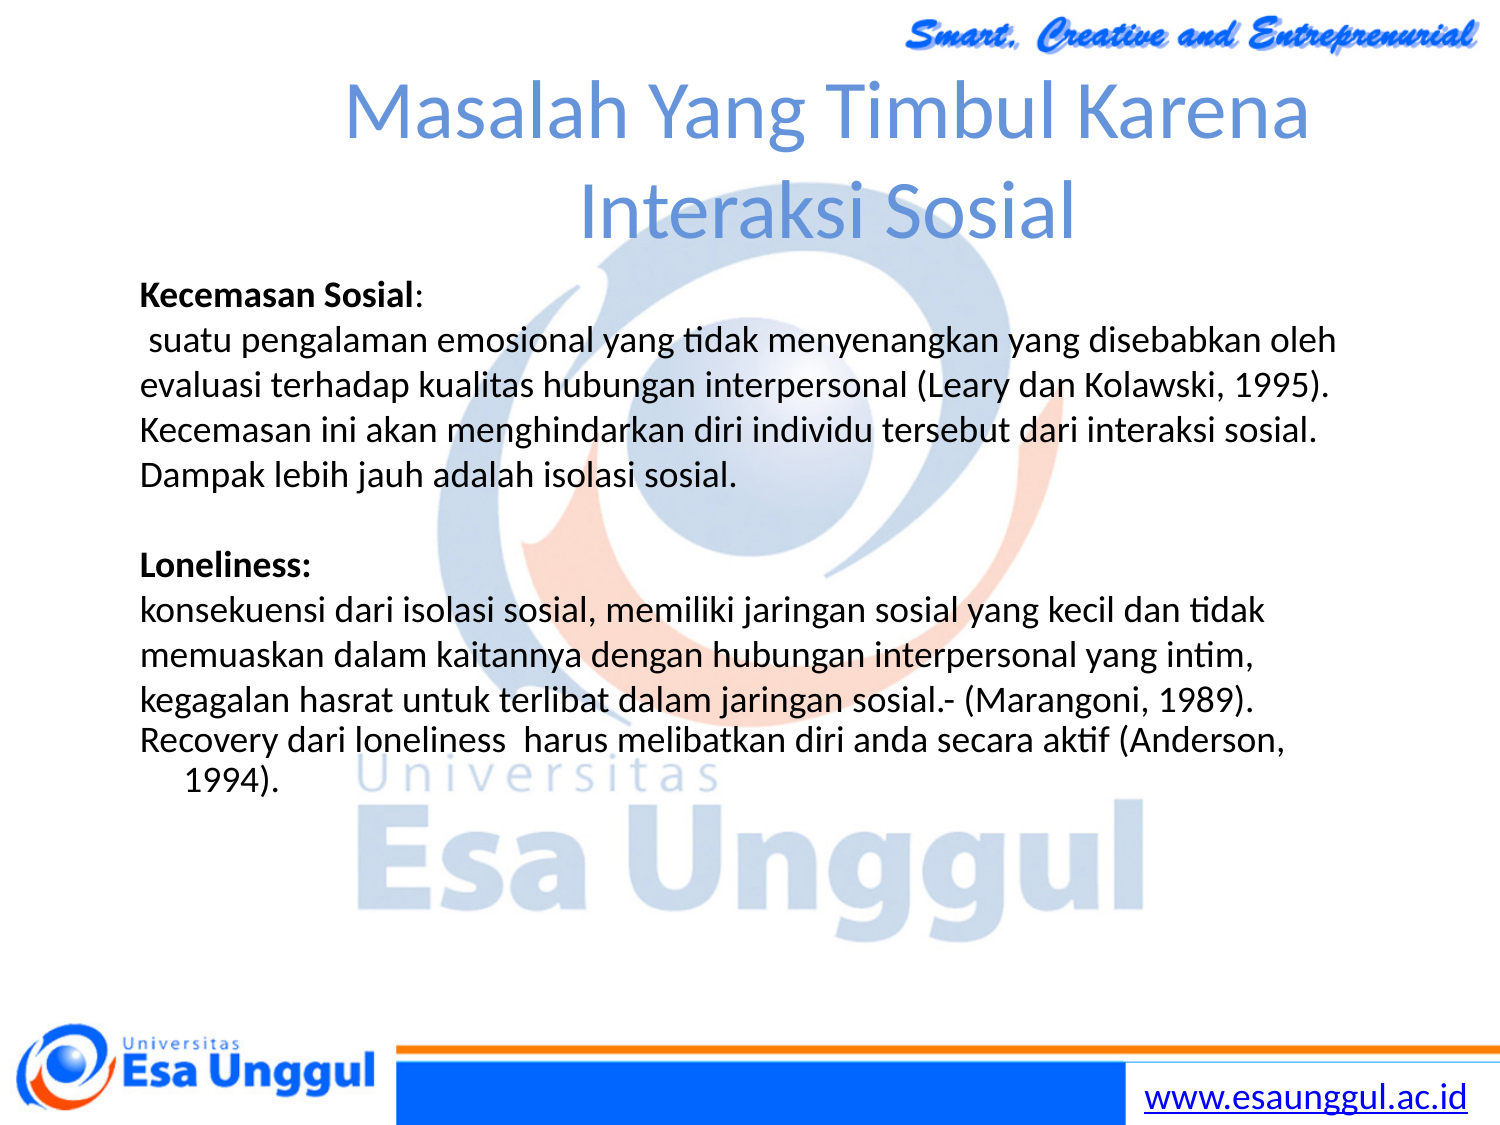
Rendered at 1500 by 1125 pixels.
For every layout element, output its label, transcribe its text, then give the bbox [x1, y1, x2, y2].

list Kecemasan Sosial: suatu pengalaman emosional yang tidak menyenangkan yang disebabkan oleh evaluasi terhadap kualitas hubungan interpersonal (Leary dan Kolawski, 1995). Kecemasan ini akan menghindarkan diri individu tersebut dari interaksi sosial. Dampak lebih jauh adalah isolasi sosial. Loneliness: konsekuensi dari isolasi sosial, memiliki jaringan sosial yang kecil dan tidak memuaskan dalam kaitannya dengan hubungan interpersonal yang intim, kegagalan hasrat untuk terlibat dalam jaringan sosial.- (Marangoni, 1989). Recovery dari loneliness harus melibatkan diri anda secara aktif (Anderson, 1994). [125, 262, 1400, 1063]
picture [0, 0, 1500, 1125]
title Masalah Yang Timbul Karena Interaksi Sosial [188, 35, 1468, 275]
